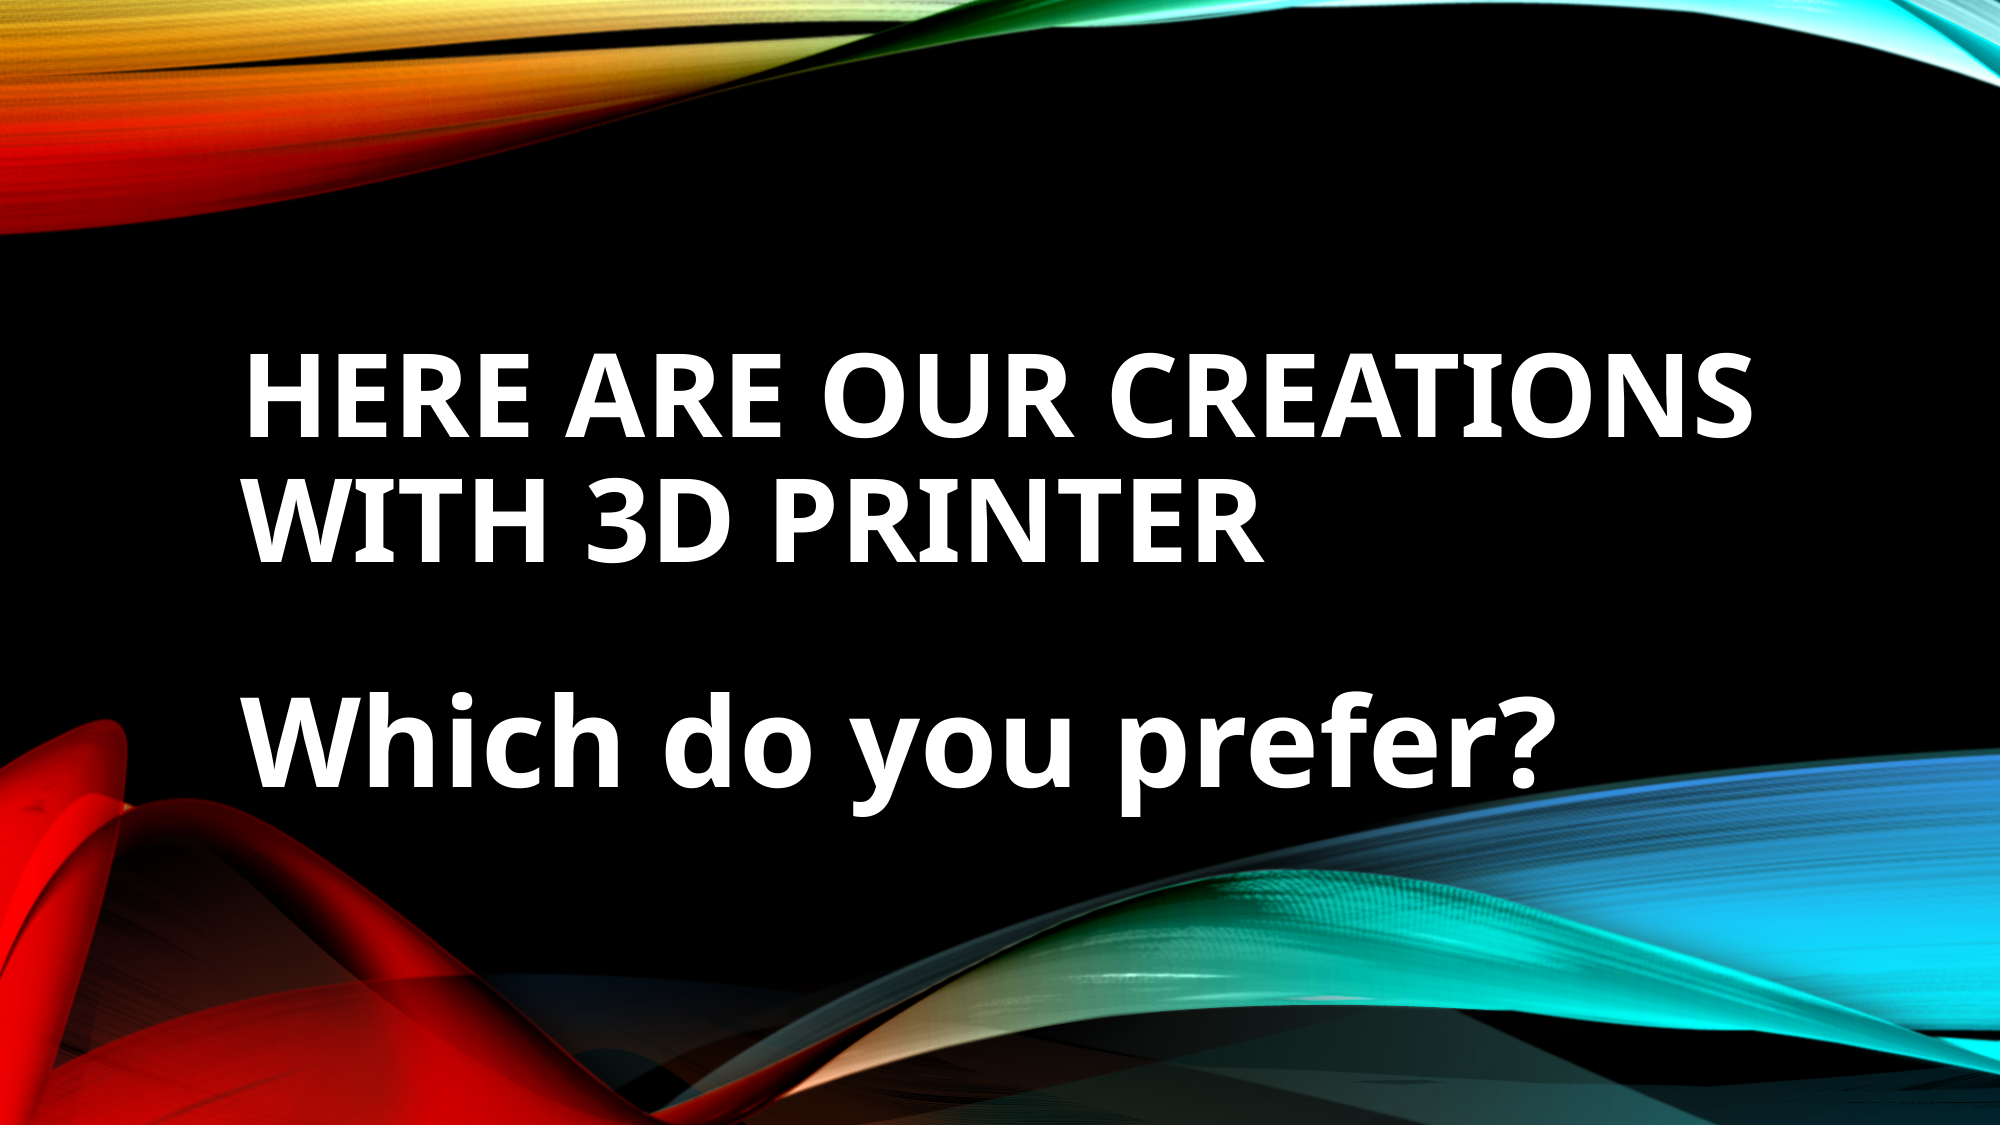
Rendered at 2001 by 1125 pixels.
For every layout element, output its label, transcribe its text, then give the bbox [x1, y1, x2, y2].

picture [0, 0, 2000, 237]
subtitle Which do you prefer? [225, 671, 1775, 896]
picture [0, 717, 2000, 1125]
title Here are our creations with 3d printer [225, 295, 1775, 596]
